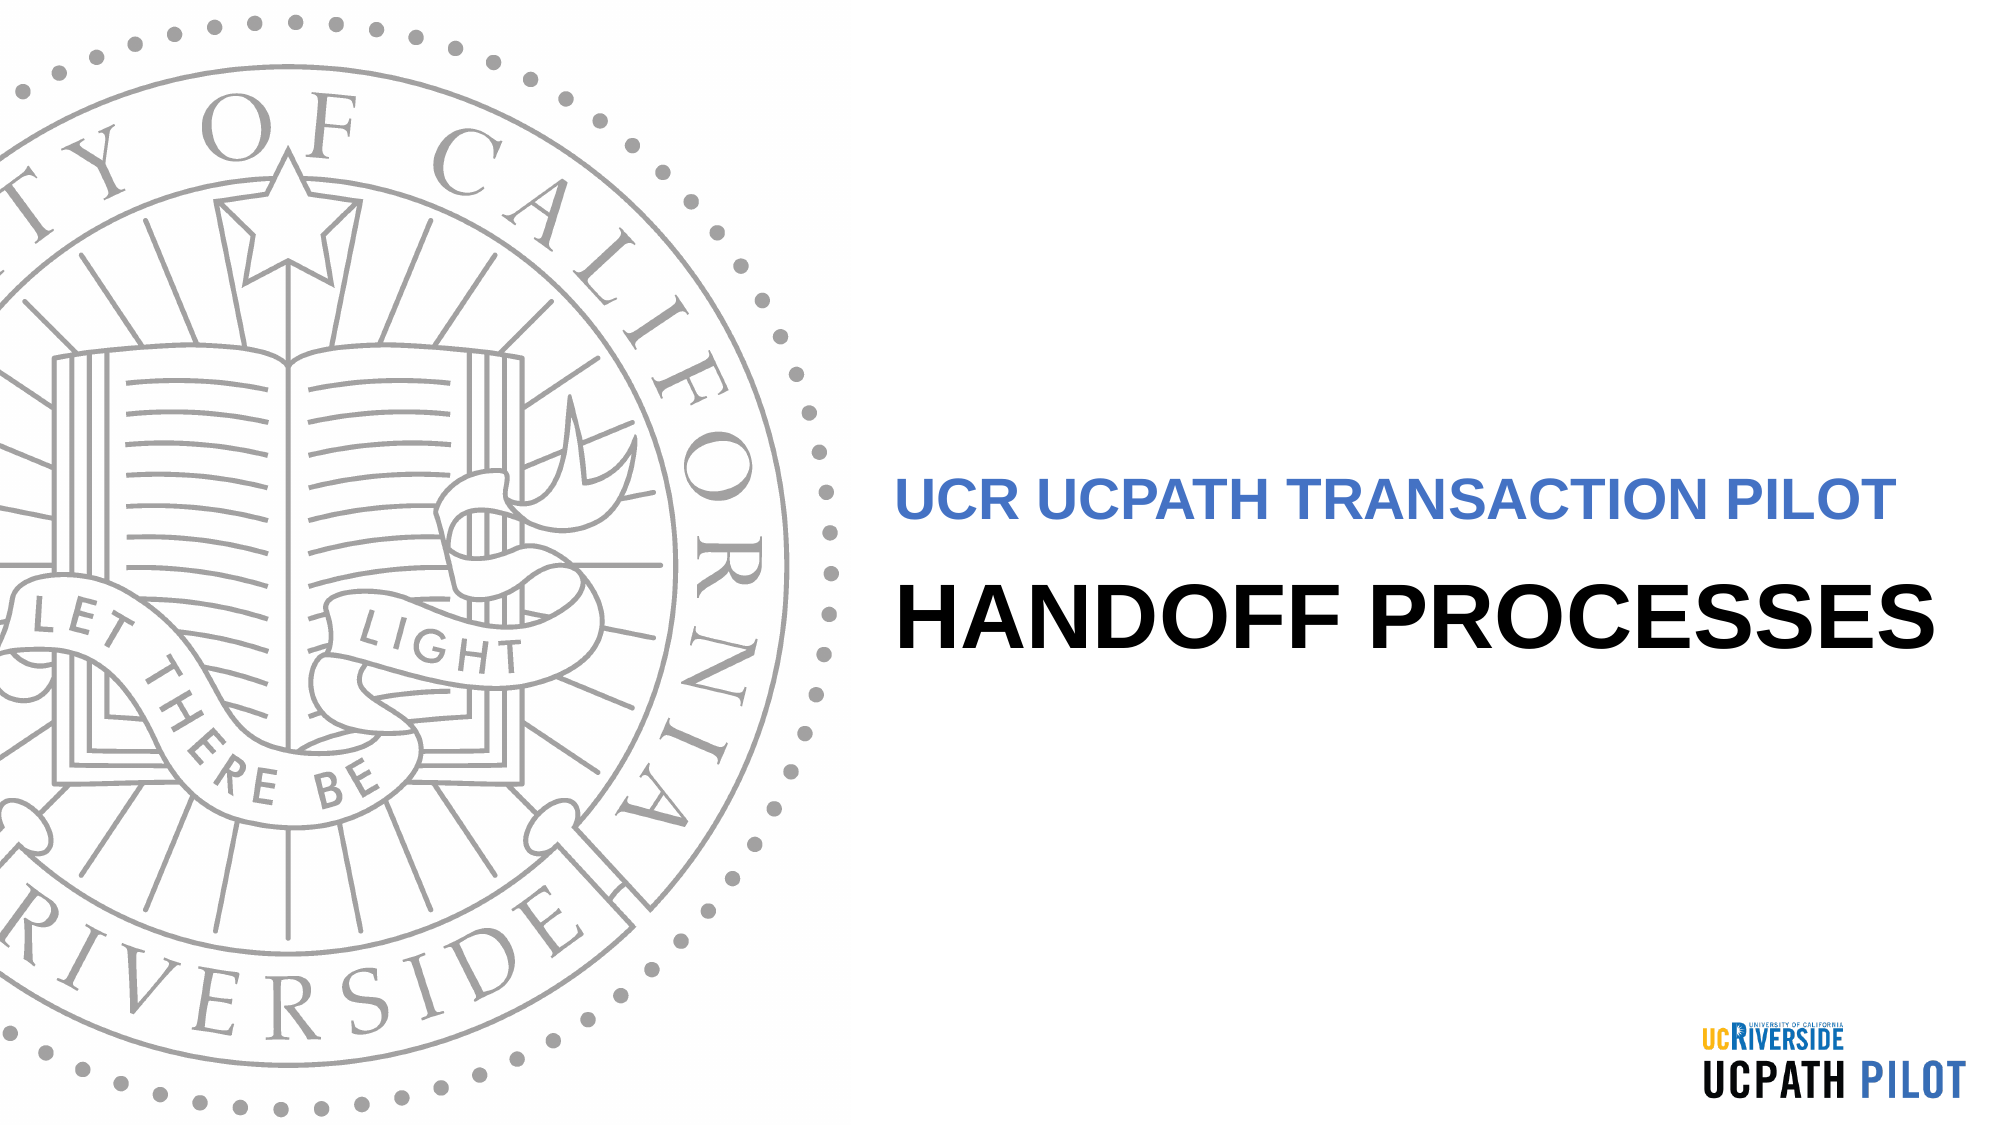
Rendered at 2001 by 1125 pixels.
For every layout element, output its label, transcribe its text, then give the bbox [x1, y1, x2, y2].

picture [1701, 1022, 1967, 1110]
list Ucr ucpath transaction pilot HANDOFF processes [879, 454, 2000, 843]
